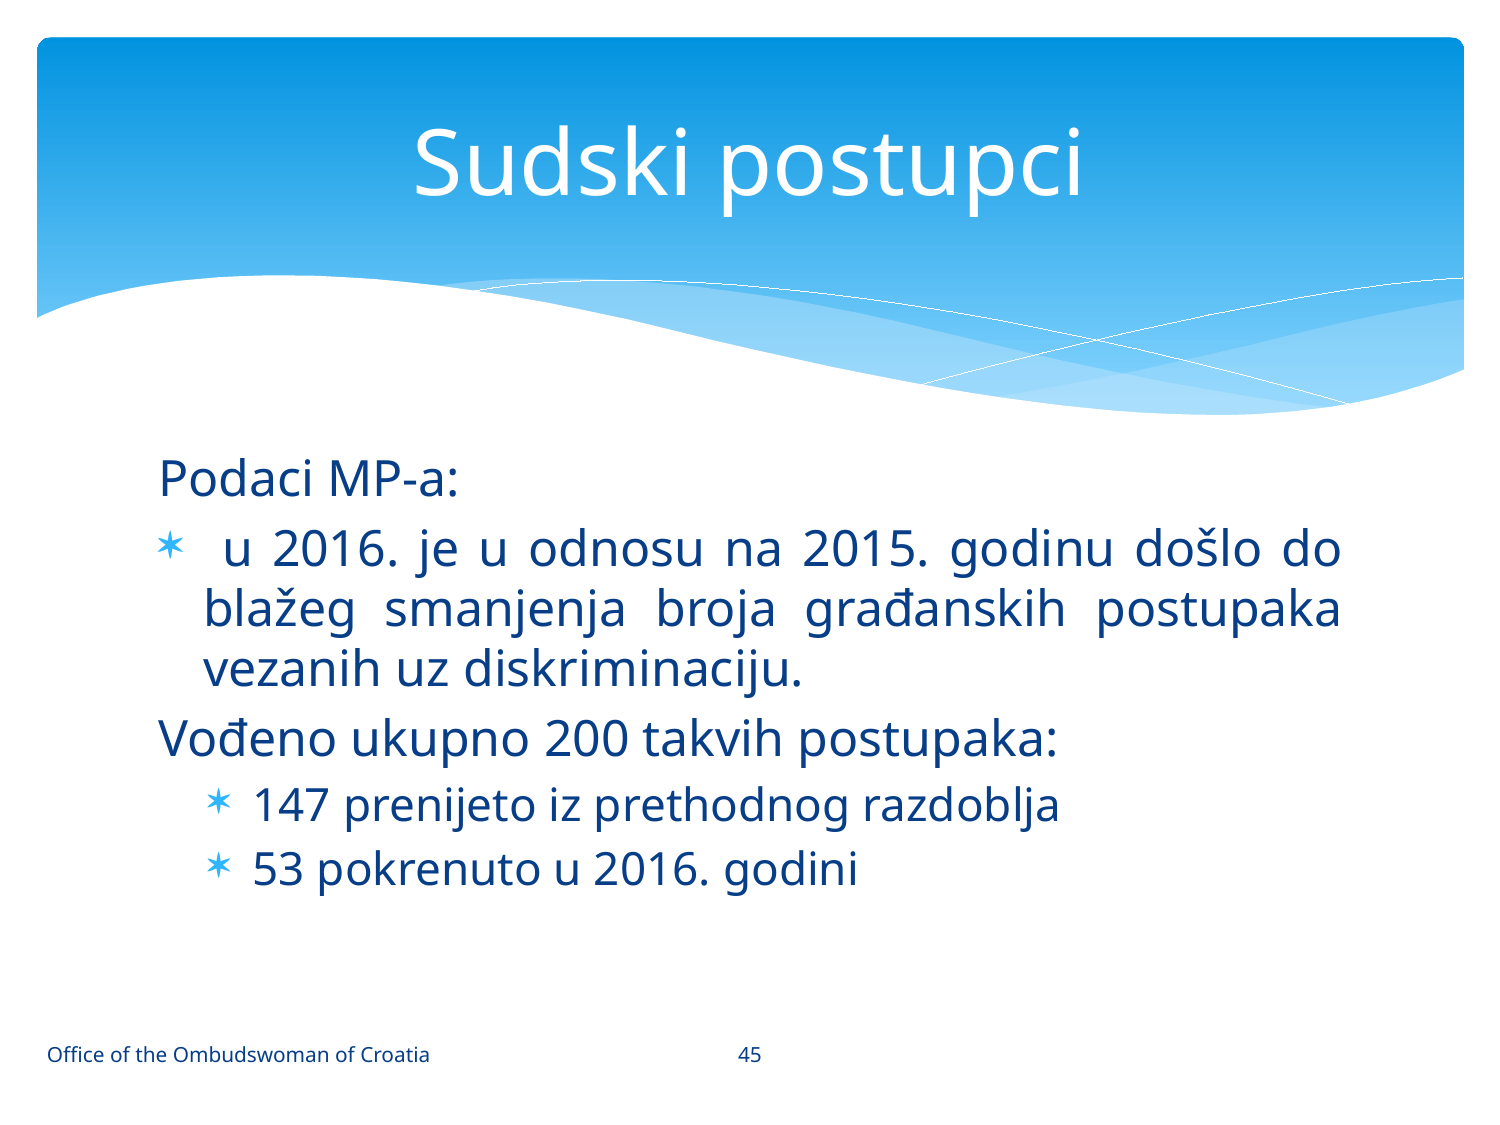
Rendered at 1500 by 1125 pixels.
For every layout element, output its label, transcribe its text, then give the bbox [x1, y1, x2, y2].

slide_number 45 [654, 1025, 846, 1086]
footer Office of the Ombudswoman of Croatia [31, 1025, 653, 1086]
title Sudski postupci [75, 55, 1425, 261]
list Podaci MP-a: u 2016. je u odnosu na 2015. godinu došlo do blažeg smanjenja broja građanskih postupaka vezanih uz diskriminaciju. Vođeno ukupno 200 takvih postupaka: 147 prenijeto iz prethodnog razdoblja 53 pokrenuto u 2016. godini [143, 438, 1359, 1005]
